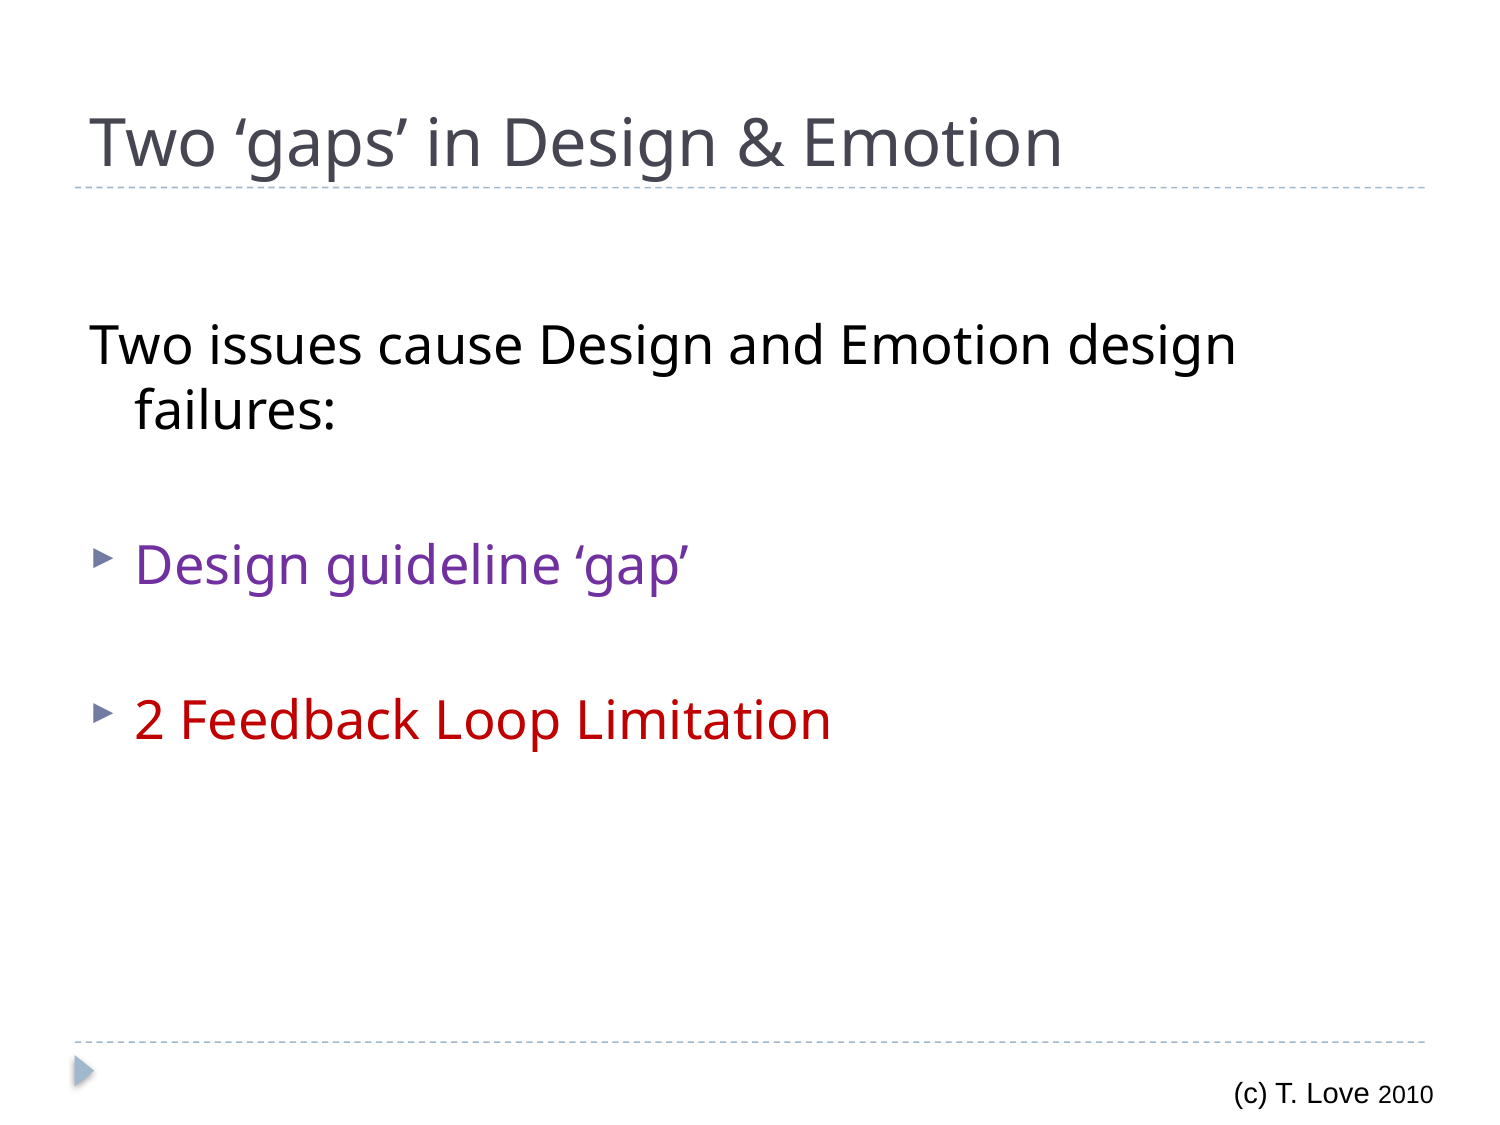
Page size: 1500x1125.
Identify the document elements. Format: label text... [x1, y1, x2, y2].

list Two issues cause Design and Emotion design failures: Design guideline ‘gap’ 2 Feedback Loop Limitation [75, 302, 1425, 1010]
title Two ‘gaps’ in Design & Emotion [75, 24, 1425, 188]
